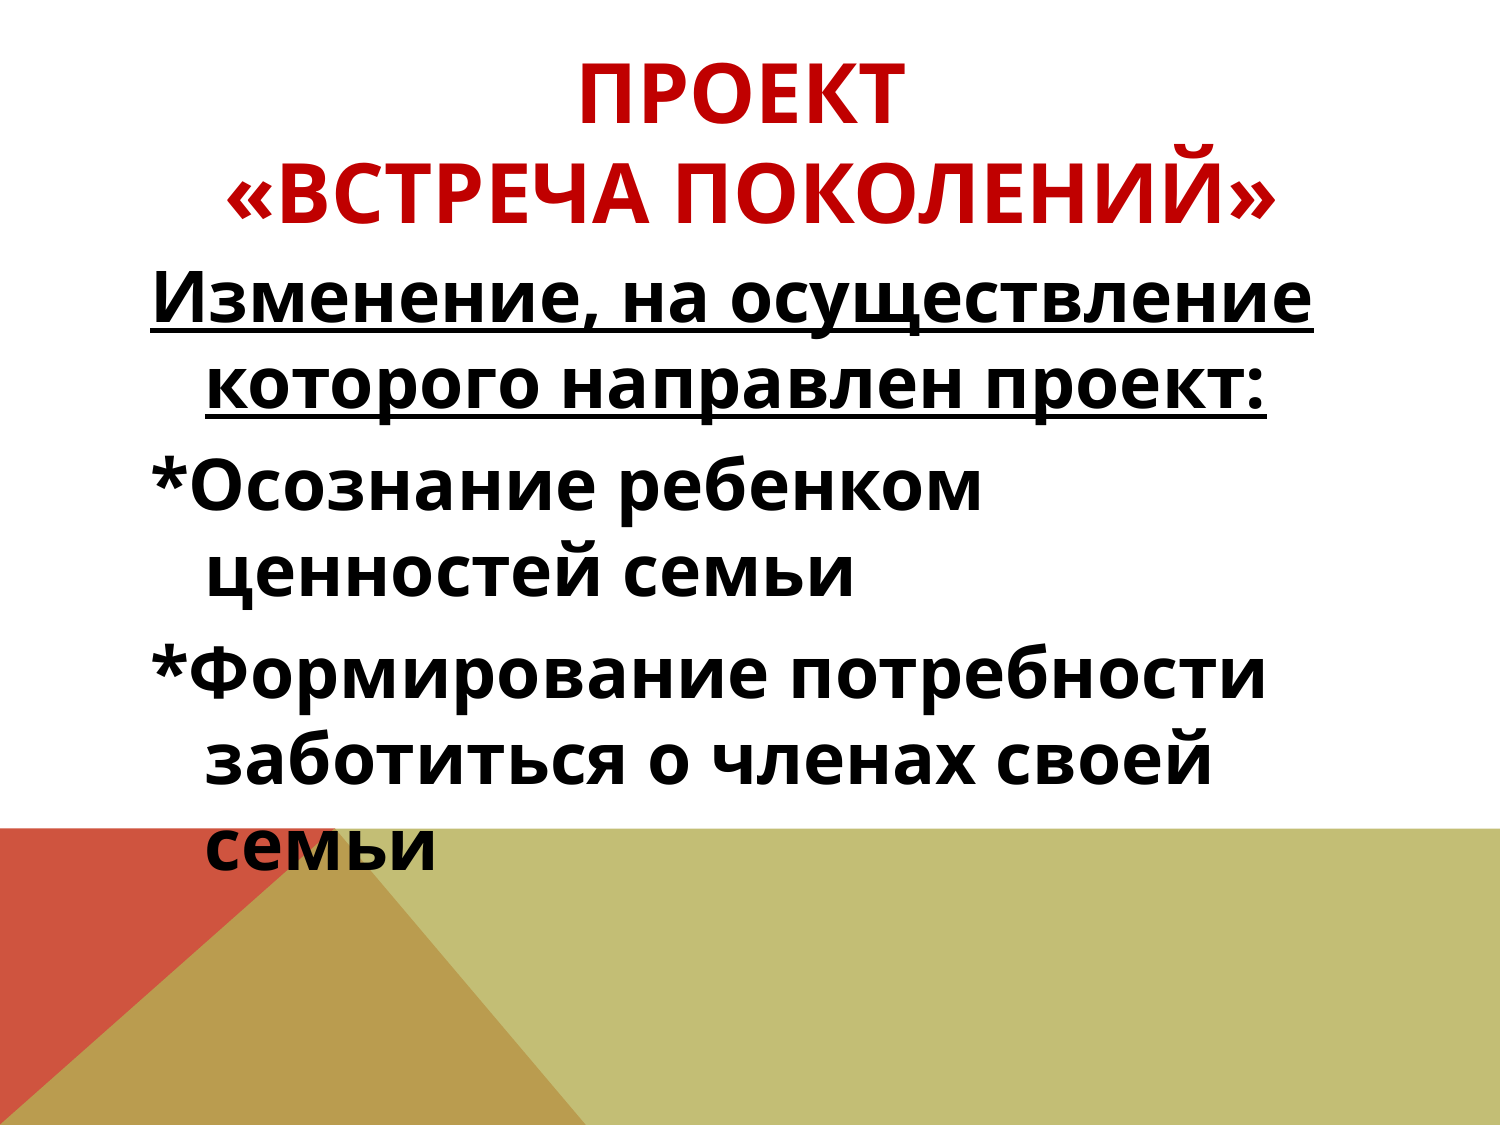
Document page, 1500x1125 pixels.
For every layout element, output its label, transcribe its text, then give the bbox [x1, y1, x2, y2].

list Изменение, на осуществление которого направлен проект: *Осознание ребенком ценностей семьи *Формирование потребности заботиться о членах своей семьи [135, 243, 1369, 894]
title Проект «встреча поколений» [135, 60, 1369, 220]
